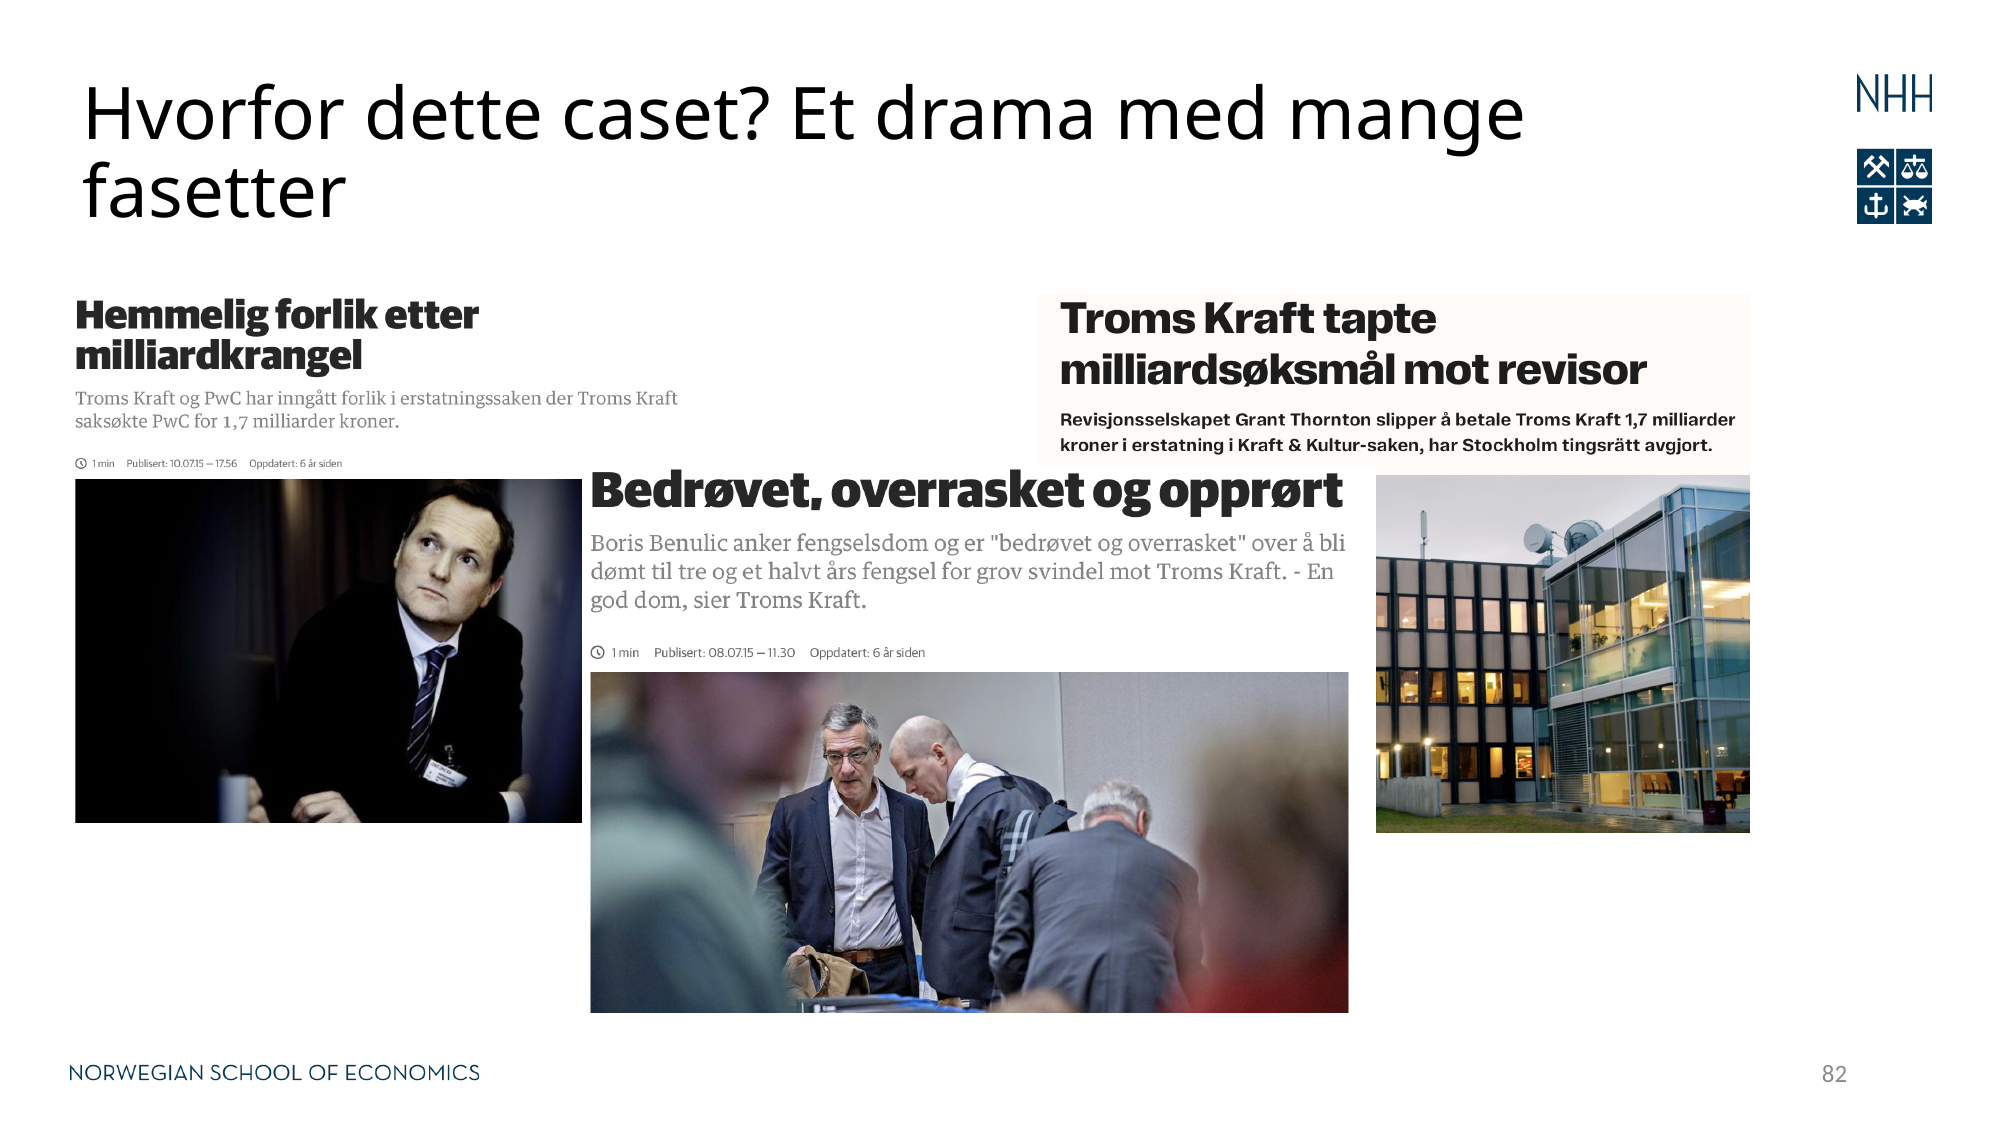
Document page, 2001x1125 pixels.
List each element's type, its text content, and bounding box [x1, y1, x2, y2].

picture [30, 1026, 518, 1120]
picture [64, 294, 1750, 1013]
title Hvorfor dette caset? Et drama med mange fasetter [67, 69, 1708, 242]
slide_number 82 [1412, 1042, 1863, 1103]
